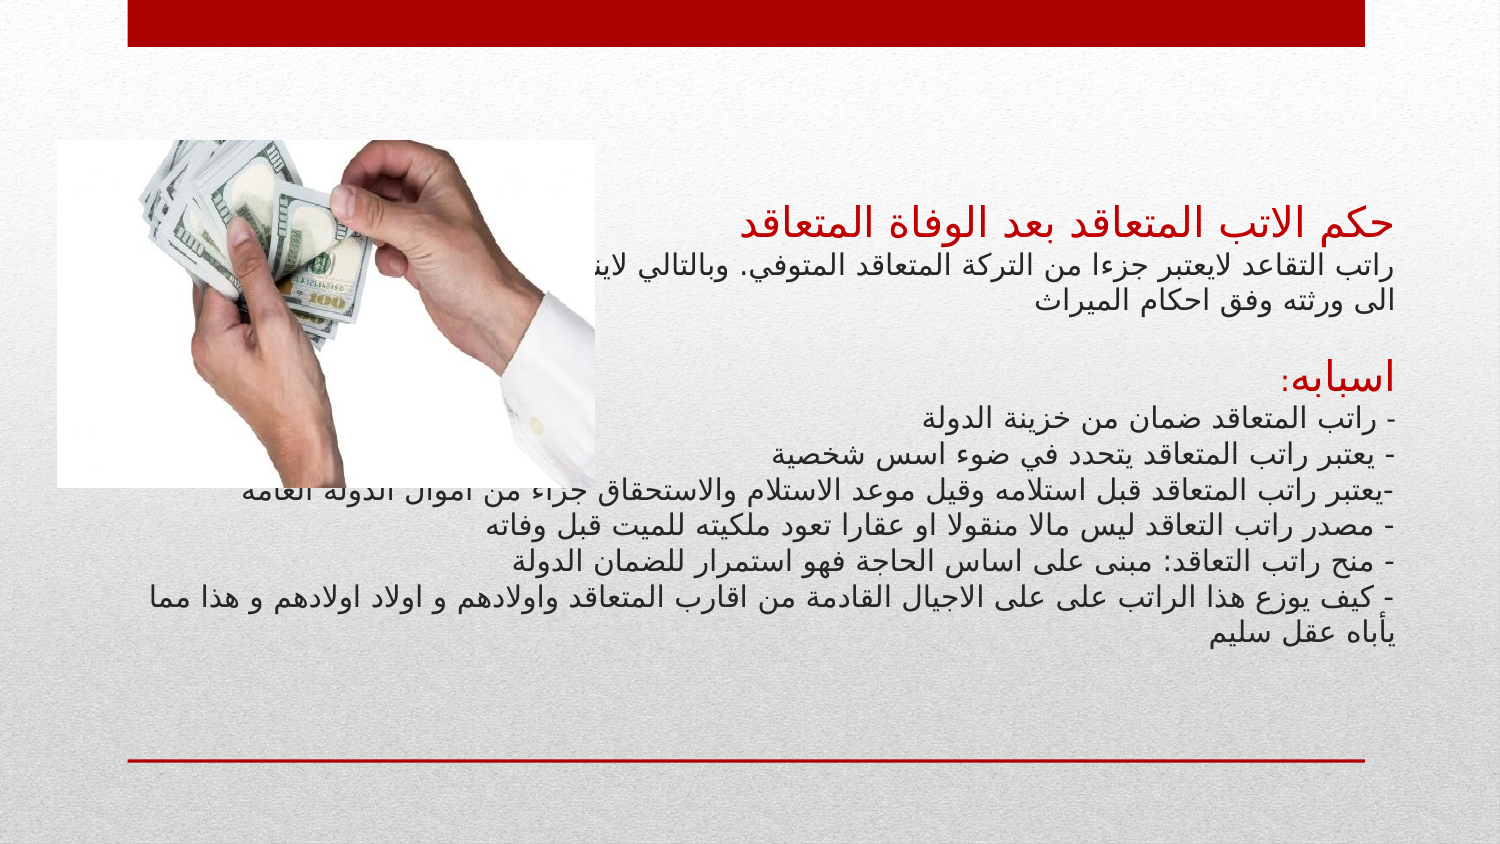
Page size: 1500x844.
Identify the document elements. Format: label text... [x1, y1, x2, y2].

picture [56, 139, 596, 489]
title حكم الاتب المتعاقد بعد الوفاة المتعاقد راتب التقاعد لايعتبر جزءا من التركة المتعاقد المتوفي. وبالتالي لاينتقل الى ورثته وفق احكام الميراث اسبابه: - راتب المتعاقد ضمان من خزينة الدولة - يعتبر راتب المتعاقد يتحدد في ضوء اسس شخصية -يعتبر راتب المتعاقد قبل استلامه وقيل موعد الاستلام والاستحقاق جزاء من اموال الدولة العامة - مصدر راتب التعاقد ليس مالا منقولا او عقارا تعود ملكيته للميت قبل وفاته - منح راتب التعاقد: مبنى على اساس الحاجة فهو استمرار للضمان الدولة - كيف يوزع هذا الراتب على على الاجيال القادمة من اقارب المتعاقد واولادهم و اولاد اولادهم و هذا مما يأباه عقل سليم [112, 178, 1412, 665]
